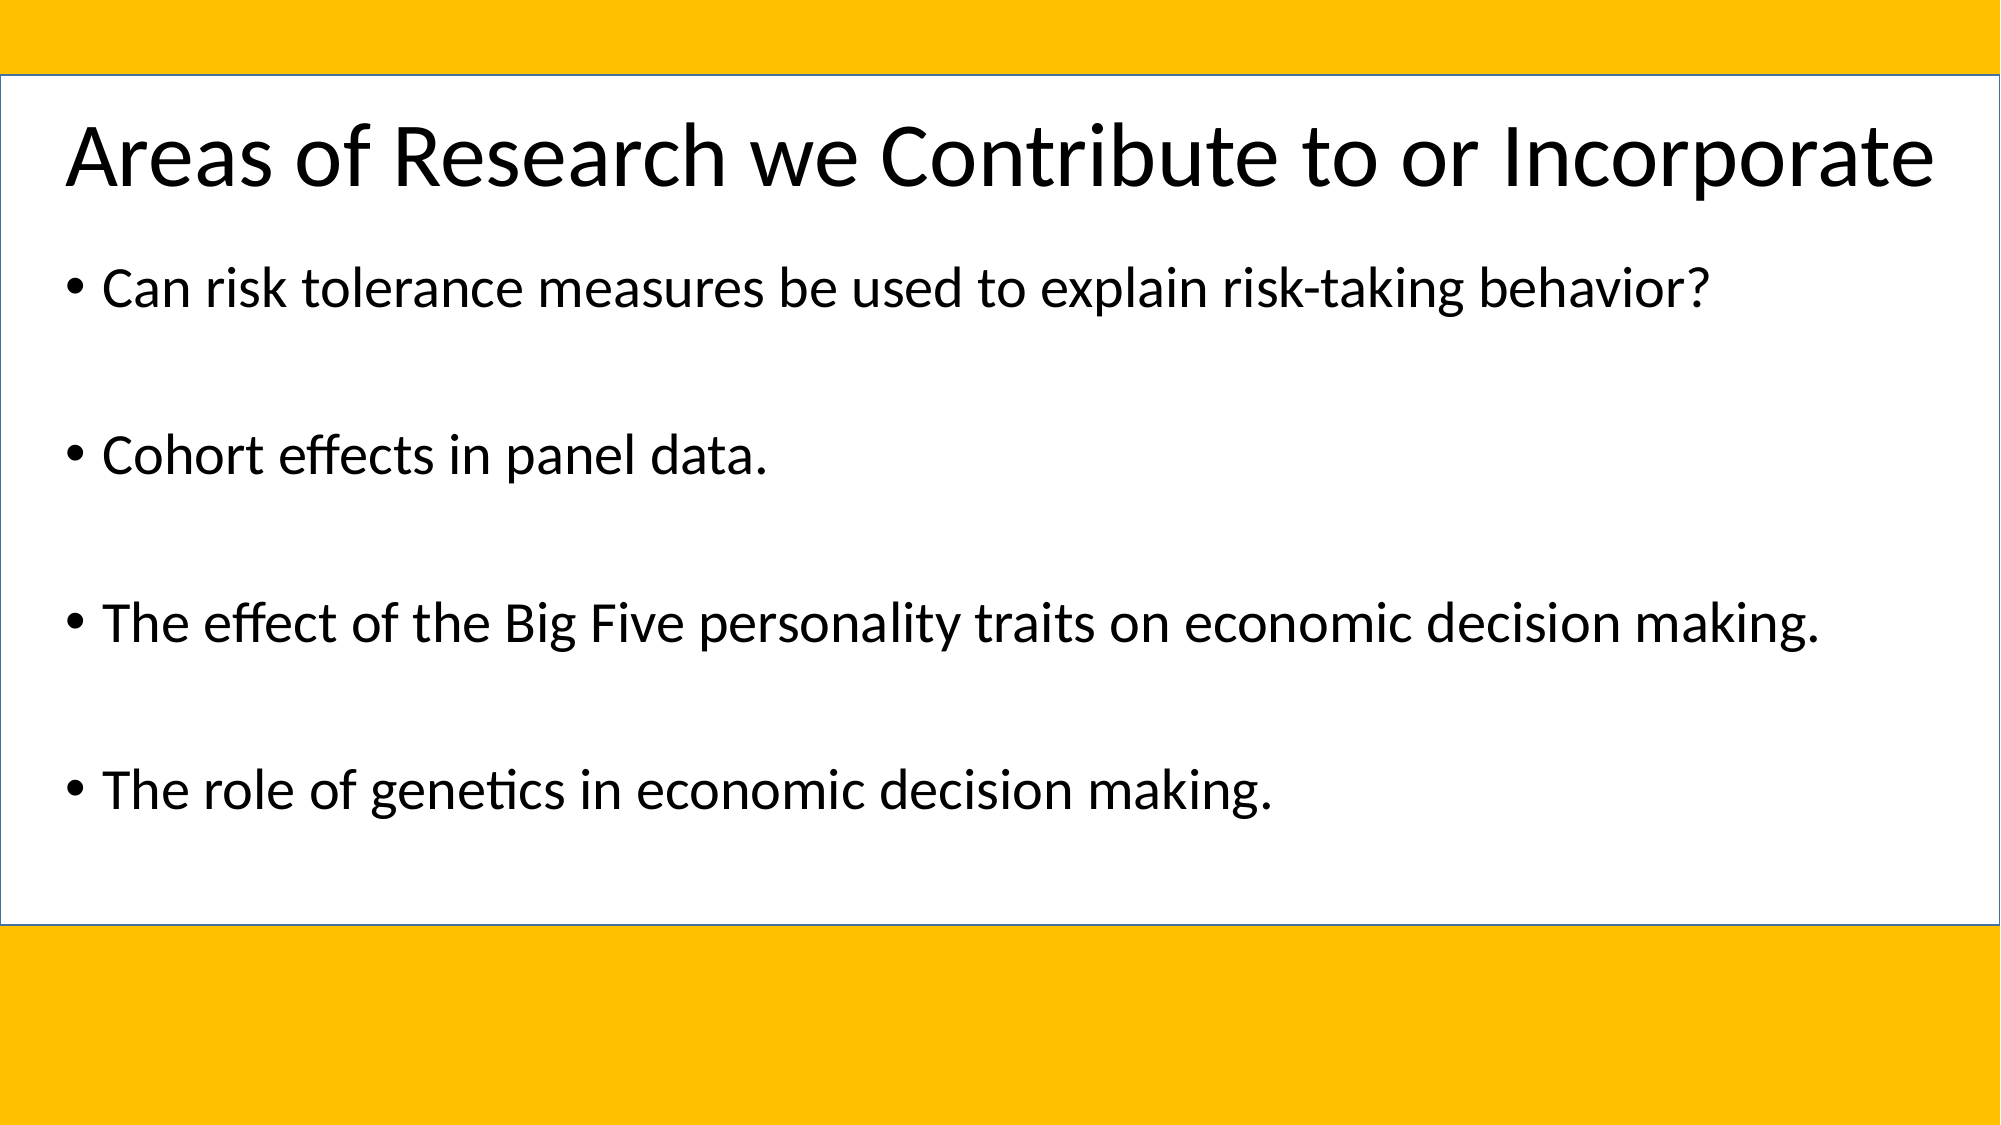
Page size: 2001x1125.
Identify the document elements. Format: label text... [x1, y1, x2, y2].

text_box [0, 74, 2000, 926]
title Areas of Research we Contribute to or Incorporate [50, 99, 1988, 225]
list Can risk tolerance measures be used to explain risk-taking behavior? Cohort effects in panel data. The effect of the Big Five personality traits on economic decision making. The role of genetics in economic decision making. [50, 249, 1950, 888]
